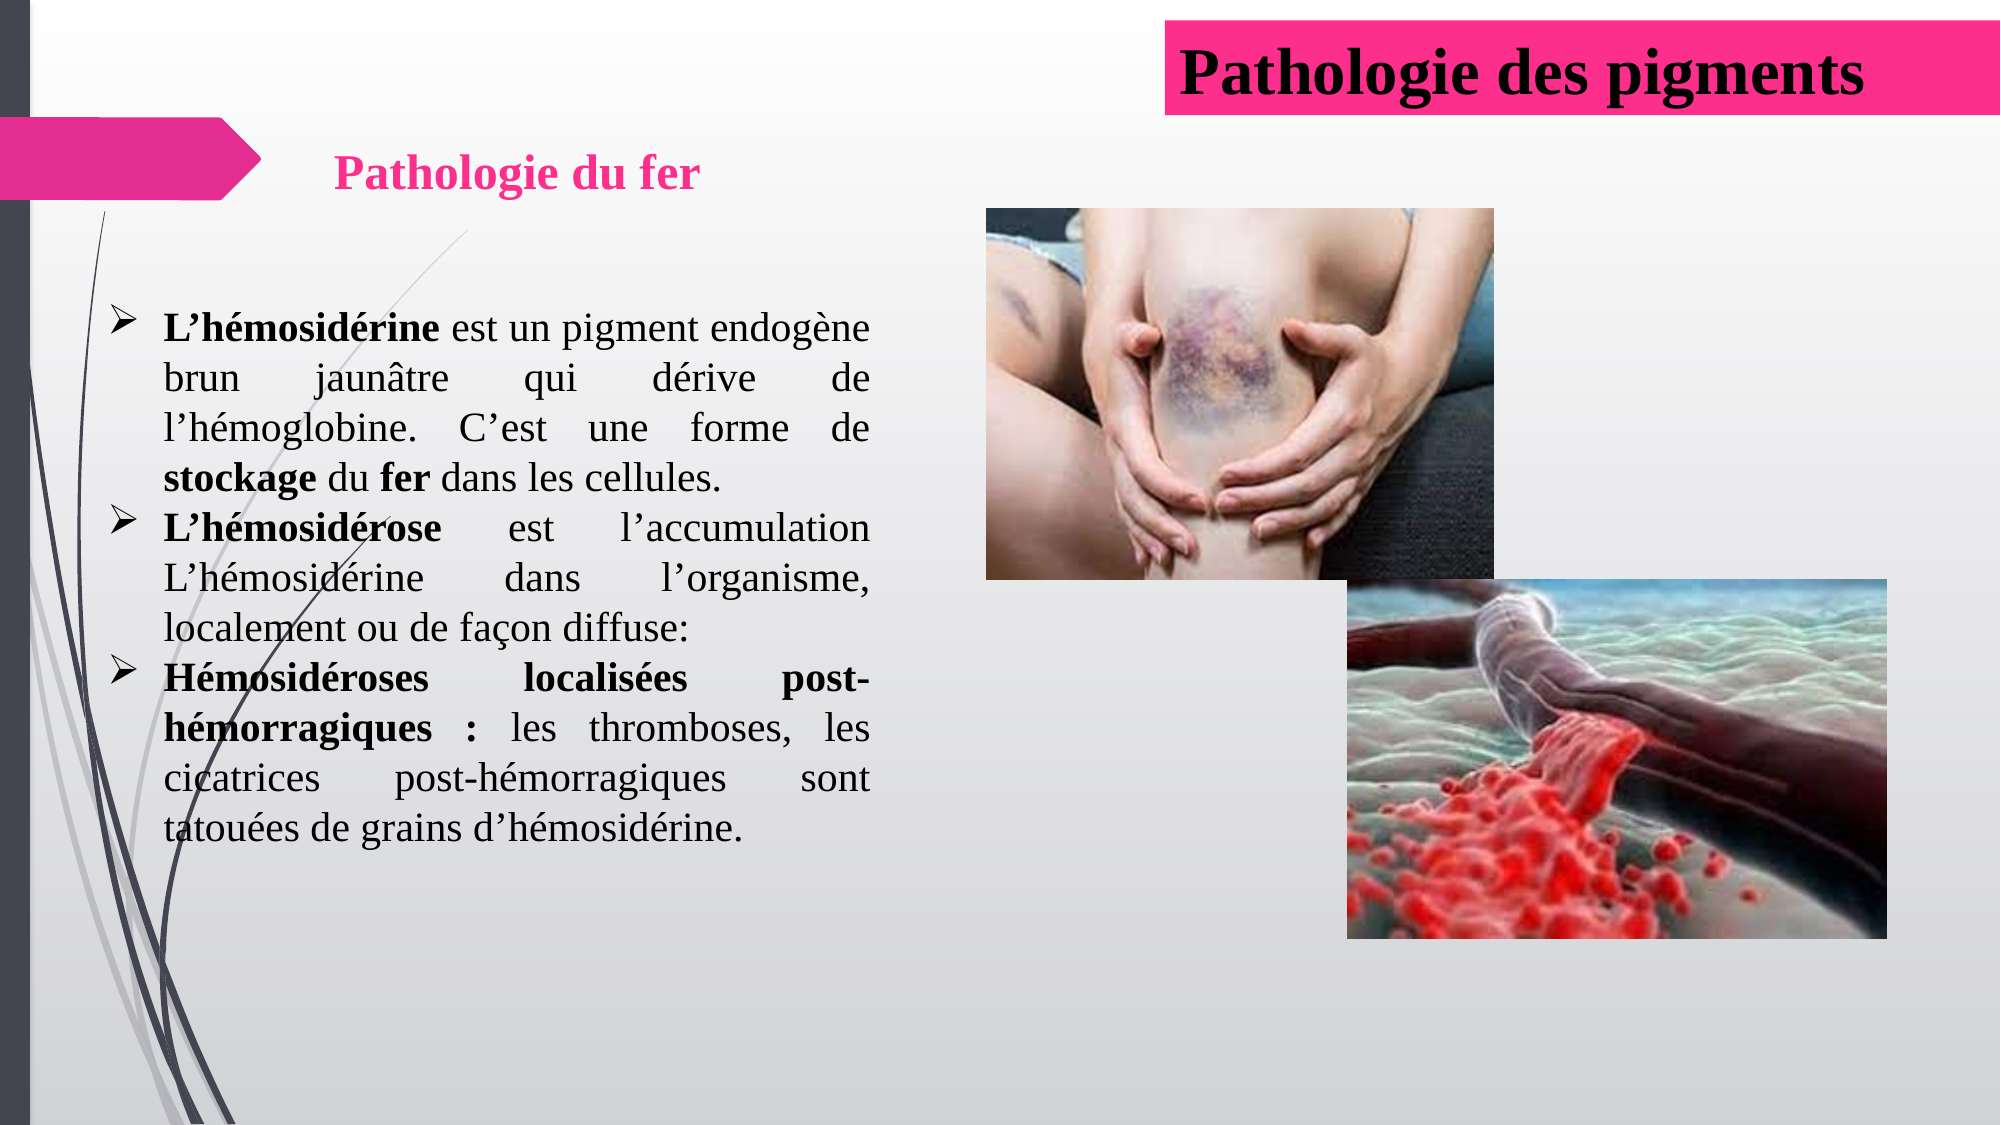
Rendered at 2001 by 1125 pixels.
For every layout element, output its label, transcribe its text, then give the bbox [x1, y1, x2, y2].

text_box Pathologie du fer [319, 71, 785, 207]
text_box L’hémosidérine est un pigment endogène brun jaunâtre qui dérive de l’hémoglobine. C’est une forme de stockage du fer dans les cellules. L’hémosidérose est l’accumulation L’hémosidérine dans l’organisme, localement ou de façon diffuse: Hémosidéroses localisées post-hémorragiques : les thromboses, les cicatrices post-hémorragiques sont tatouées de grains d’hémosidérine. [92, 292, 886, 908]
text_box Pathologie des pigments [1164, 20, 2000, 116]
picture [985, 208, 1887, 939]
